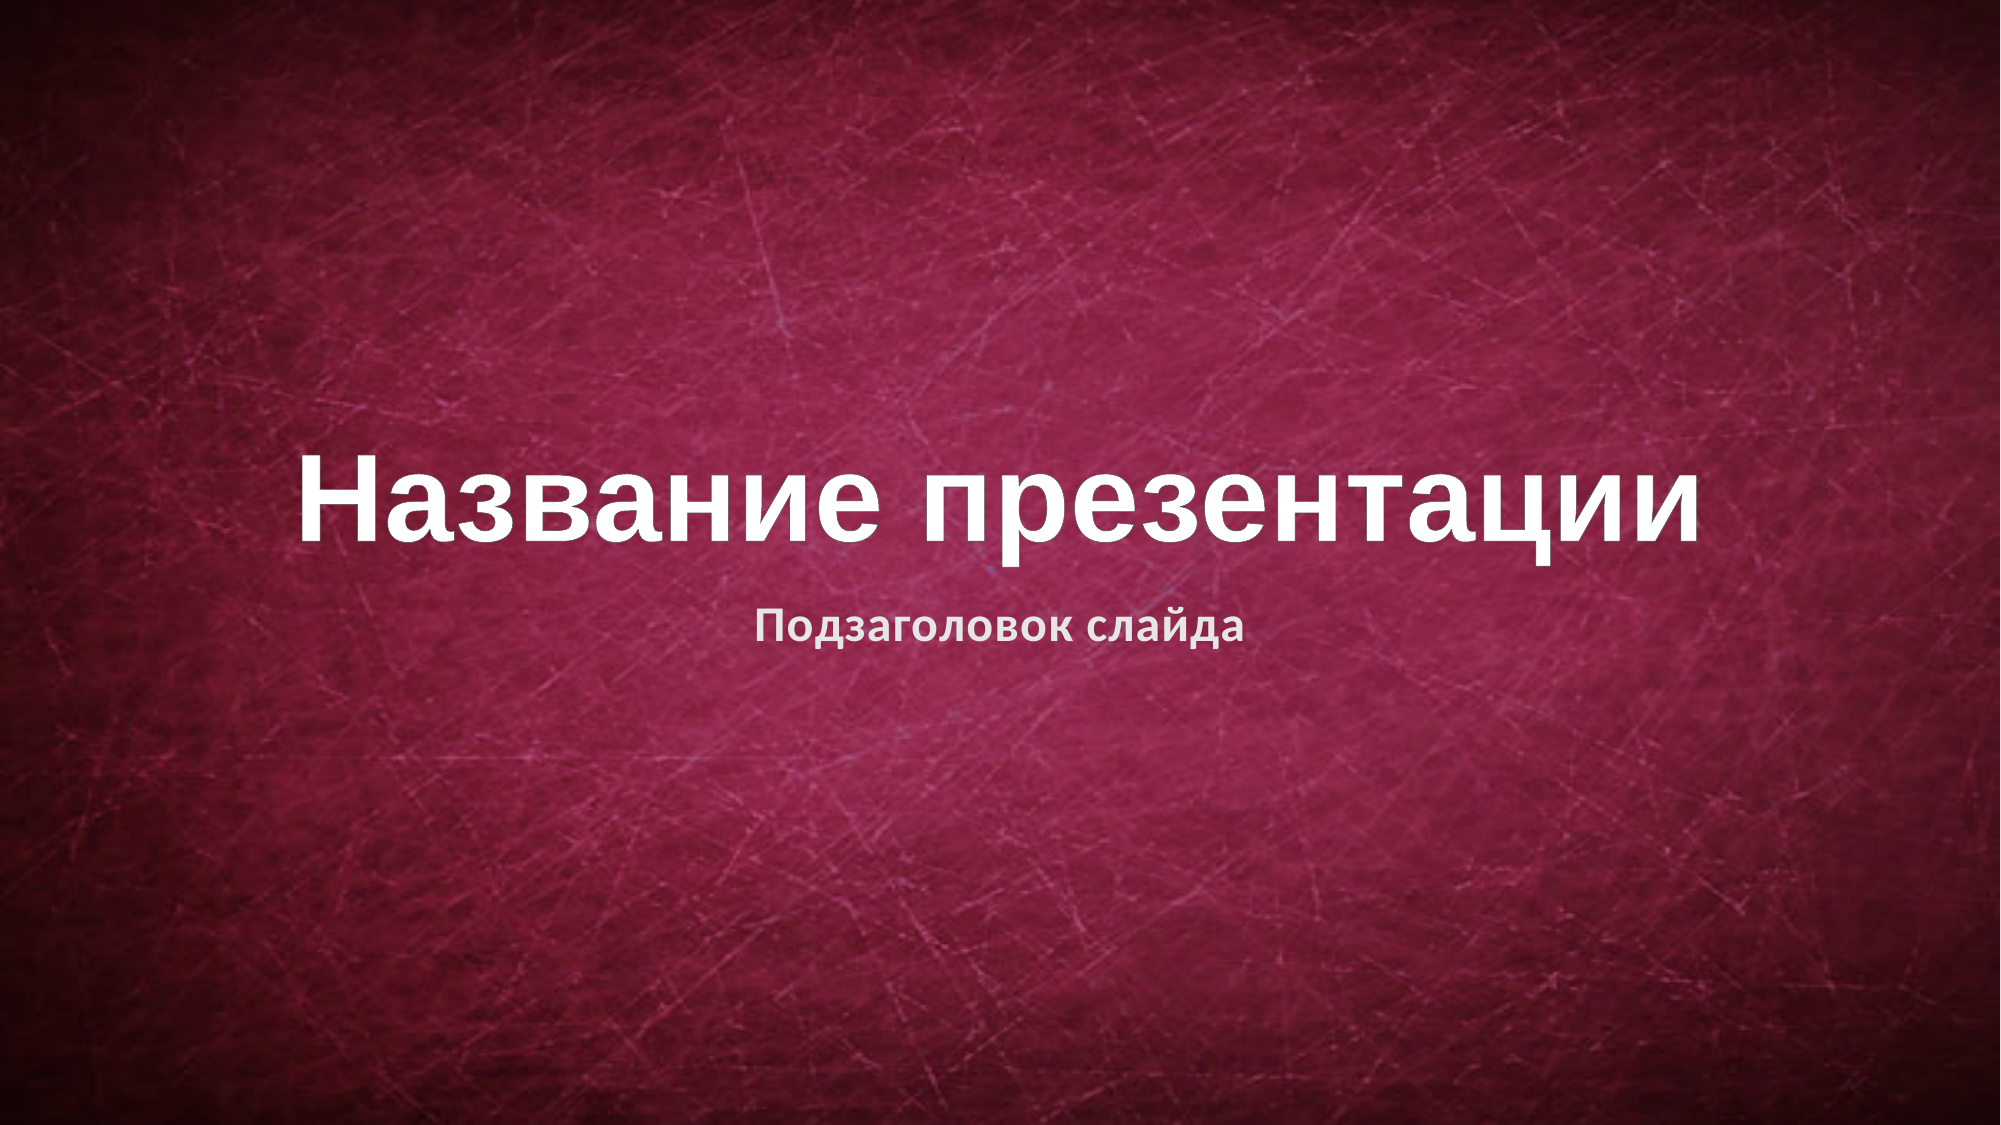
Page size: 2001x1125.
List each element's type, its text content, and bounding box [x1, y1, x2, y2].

title Название презентации [249, 386, 1750, 576]
subtitle Подзаголовок слайда [249, 590, 1750, 863]
picture [0, 0, 2001, 1125]
